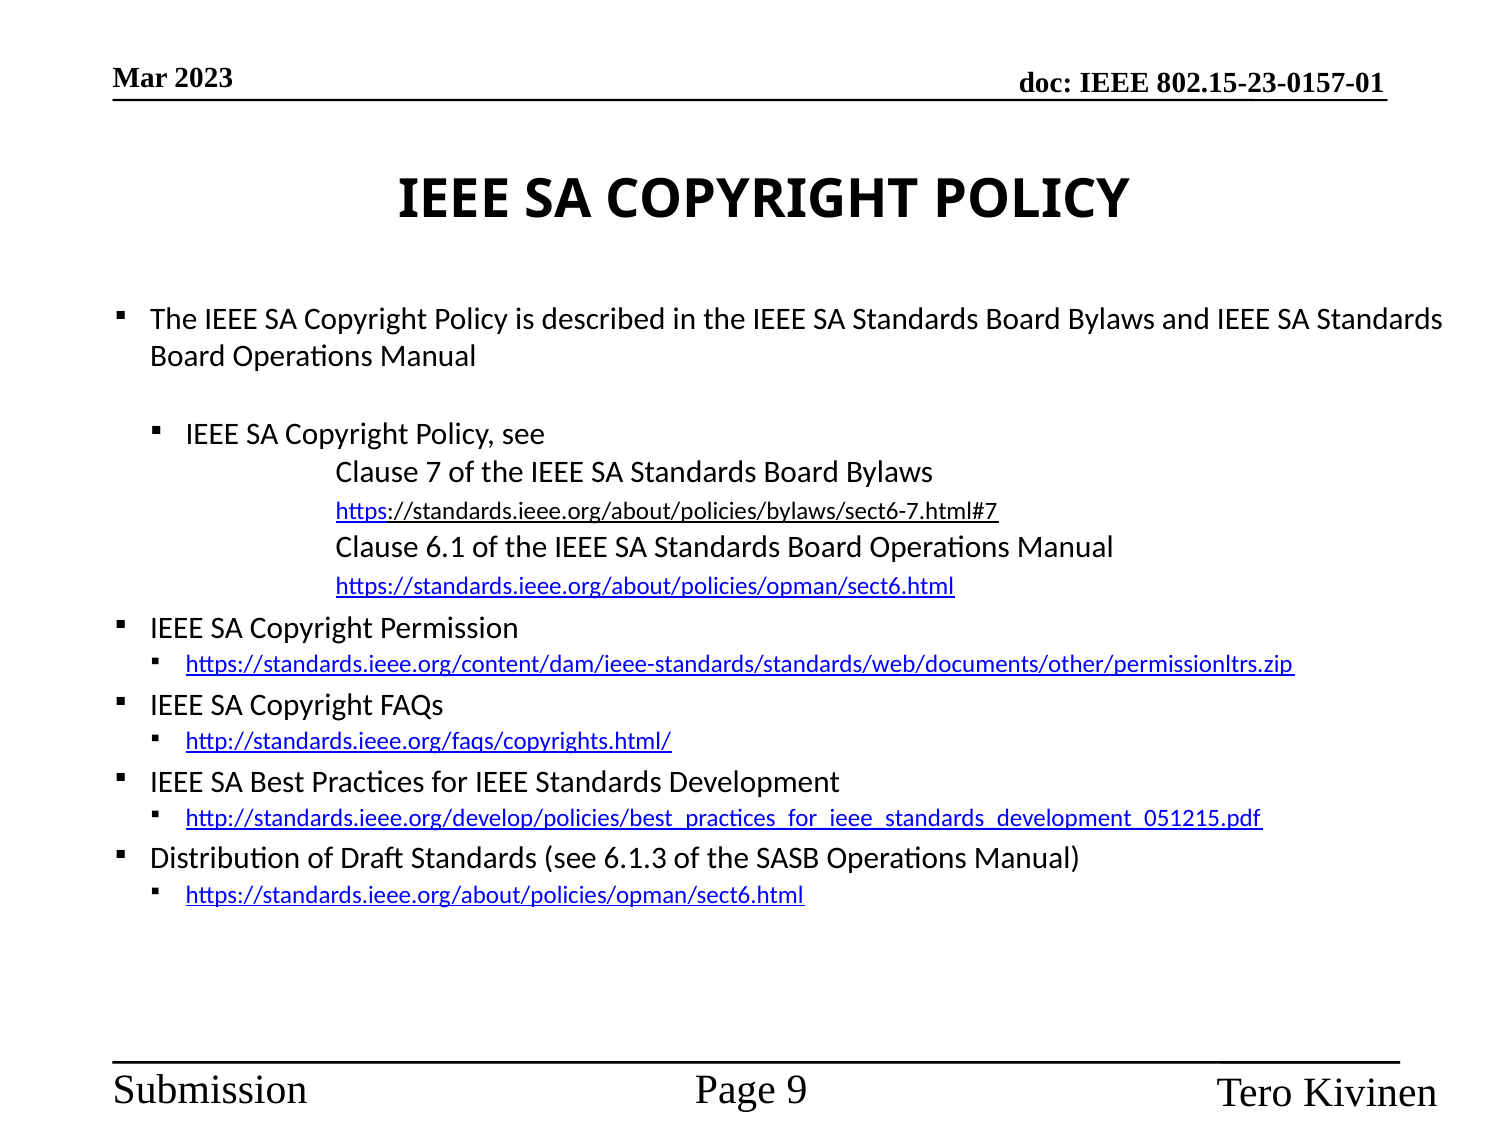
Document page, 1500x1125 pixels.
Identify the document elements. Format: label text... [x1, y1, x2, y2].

text_box The IEEE SA Copyright Policy is described in the IEEE SA Standards Board Bylaws and IEEE SA Standards Board Operations Manual IEEE SA Copyright Policy, see Clause 7 of the IEEE SA Standards Board Bylaws https://standards.ieee.org/about/policies/bylaws/sect6-7.html#7 Clause 6.1 of the IEEE SA Standards Board Operations Manual https://standards.ieee.org/about/policies/opman/sect6.html IEEE SA Copyright Permission https://standards.ieee.org/content/dam/ieee-standards/standards/web/documents/other/permissionltrs.zip IEEE SA Copyright FAQs http://standards.ieee.org/faqs/copyrights.html/ IEEE SA Best Practices for IEEE Standards Development http://standards.ieee.org/develop/policies/best_practices_for_ieee_standards_development_051215.pdf Distribution of Draft Standards (see 6.1.3 of the SASB Operations Manual) https://standards.ieee.org/about/policies/opman/sect6.html [99, 290, 1484, 1022]
text_box IEEE SA Copyright Policy [53, 103, 1477, 289]
